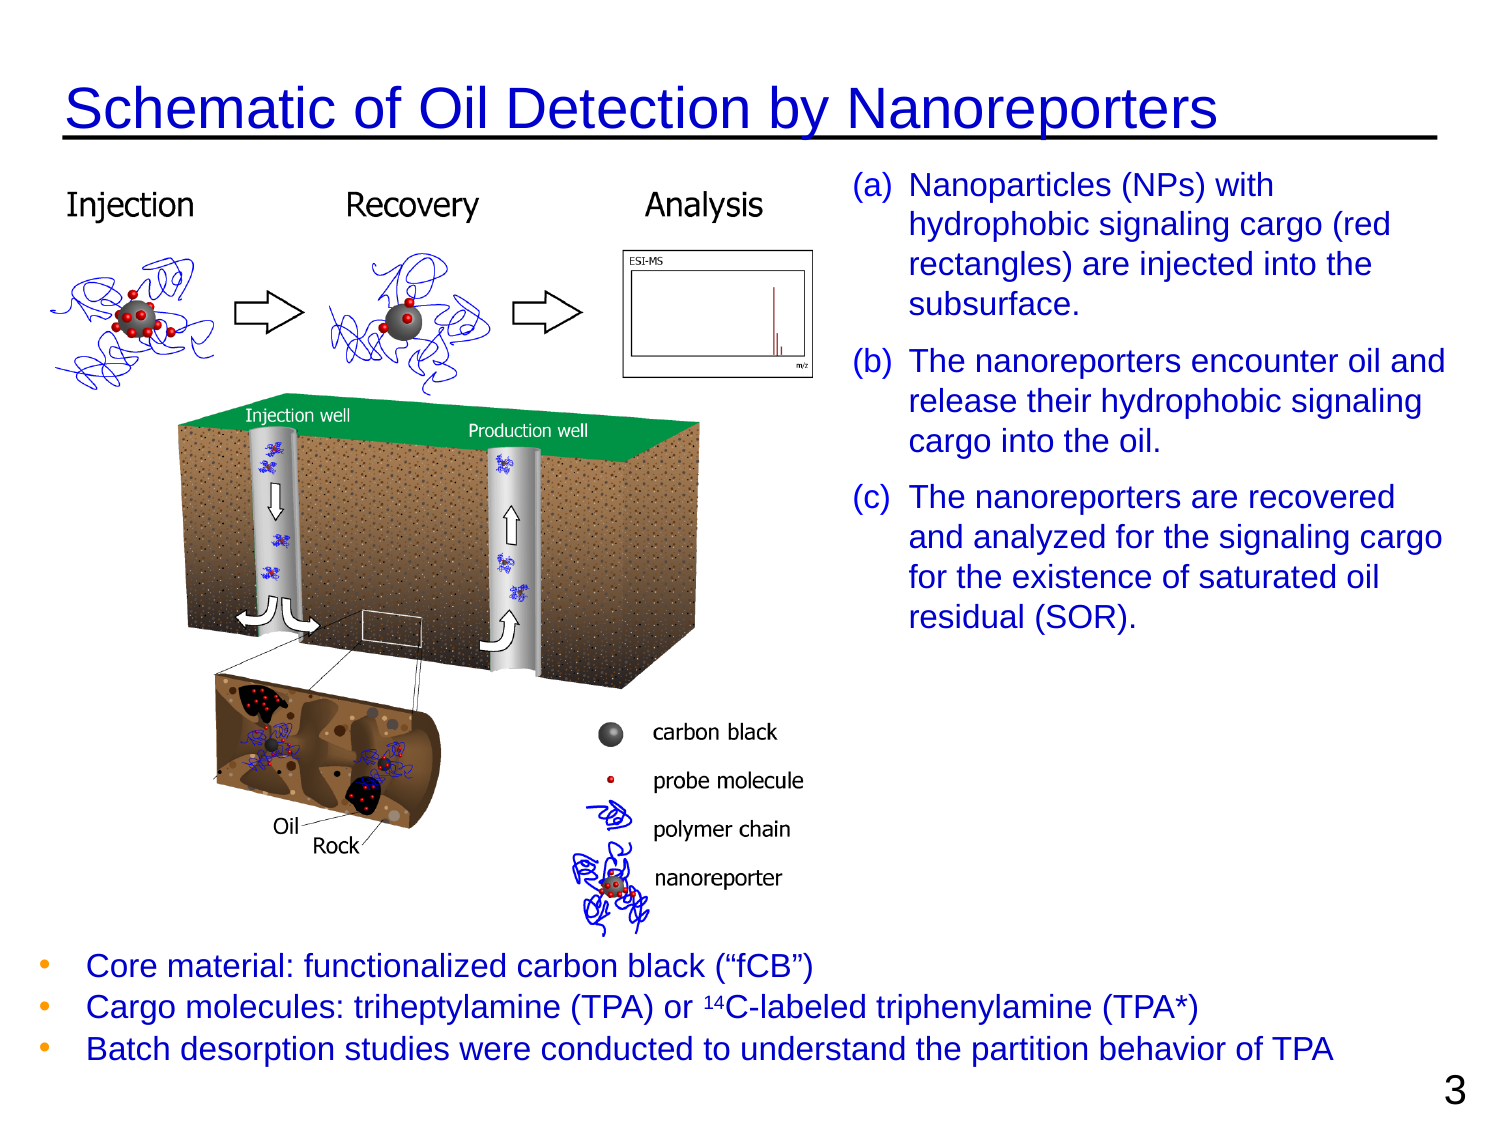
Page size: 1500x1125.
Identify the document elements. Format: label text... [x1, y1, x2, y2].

text_box Schematic of Oil Detection by Nanoreporters [50, 62, 1425, 188]
text_box Nanoparticles (NPs) with hydrophobic signaling cargo (red rectangles) are injected into the subsurface. The nanoreporters encounter oil and release their hydrophobic signaling cargo into the oil. The nanoreporters are recovered and analyzed for the signaling cargo for the existence of saturated oil residual (SOR). [837, 155, 1475, 643]
text_box 3 [1169, 1055, 1483, 1125]
text_box Core material: functionalized carbon black (“fCB”) Cargo molecules: triheptylamine (TPA) or 14C-labeled triphenylamine (TPA*) Batch desorption studies were conducted to understand the partition behavior of TPA [24, 936, 1500, 1075]
picture [49, 187, 813, 938]
